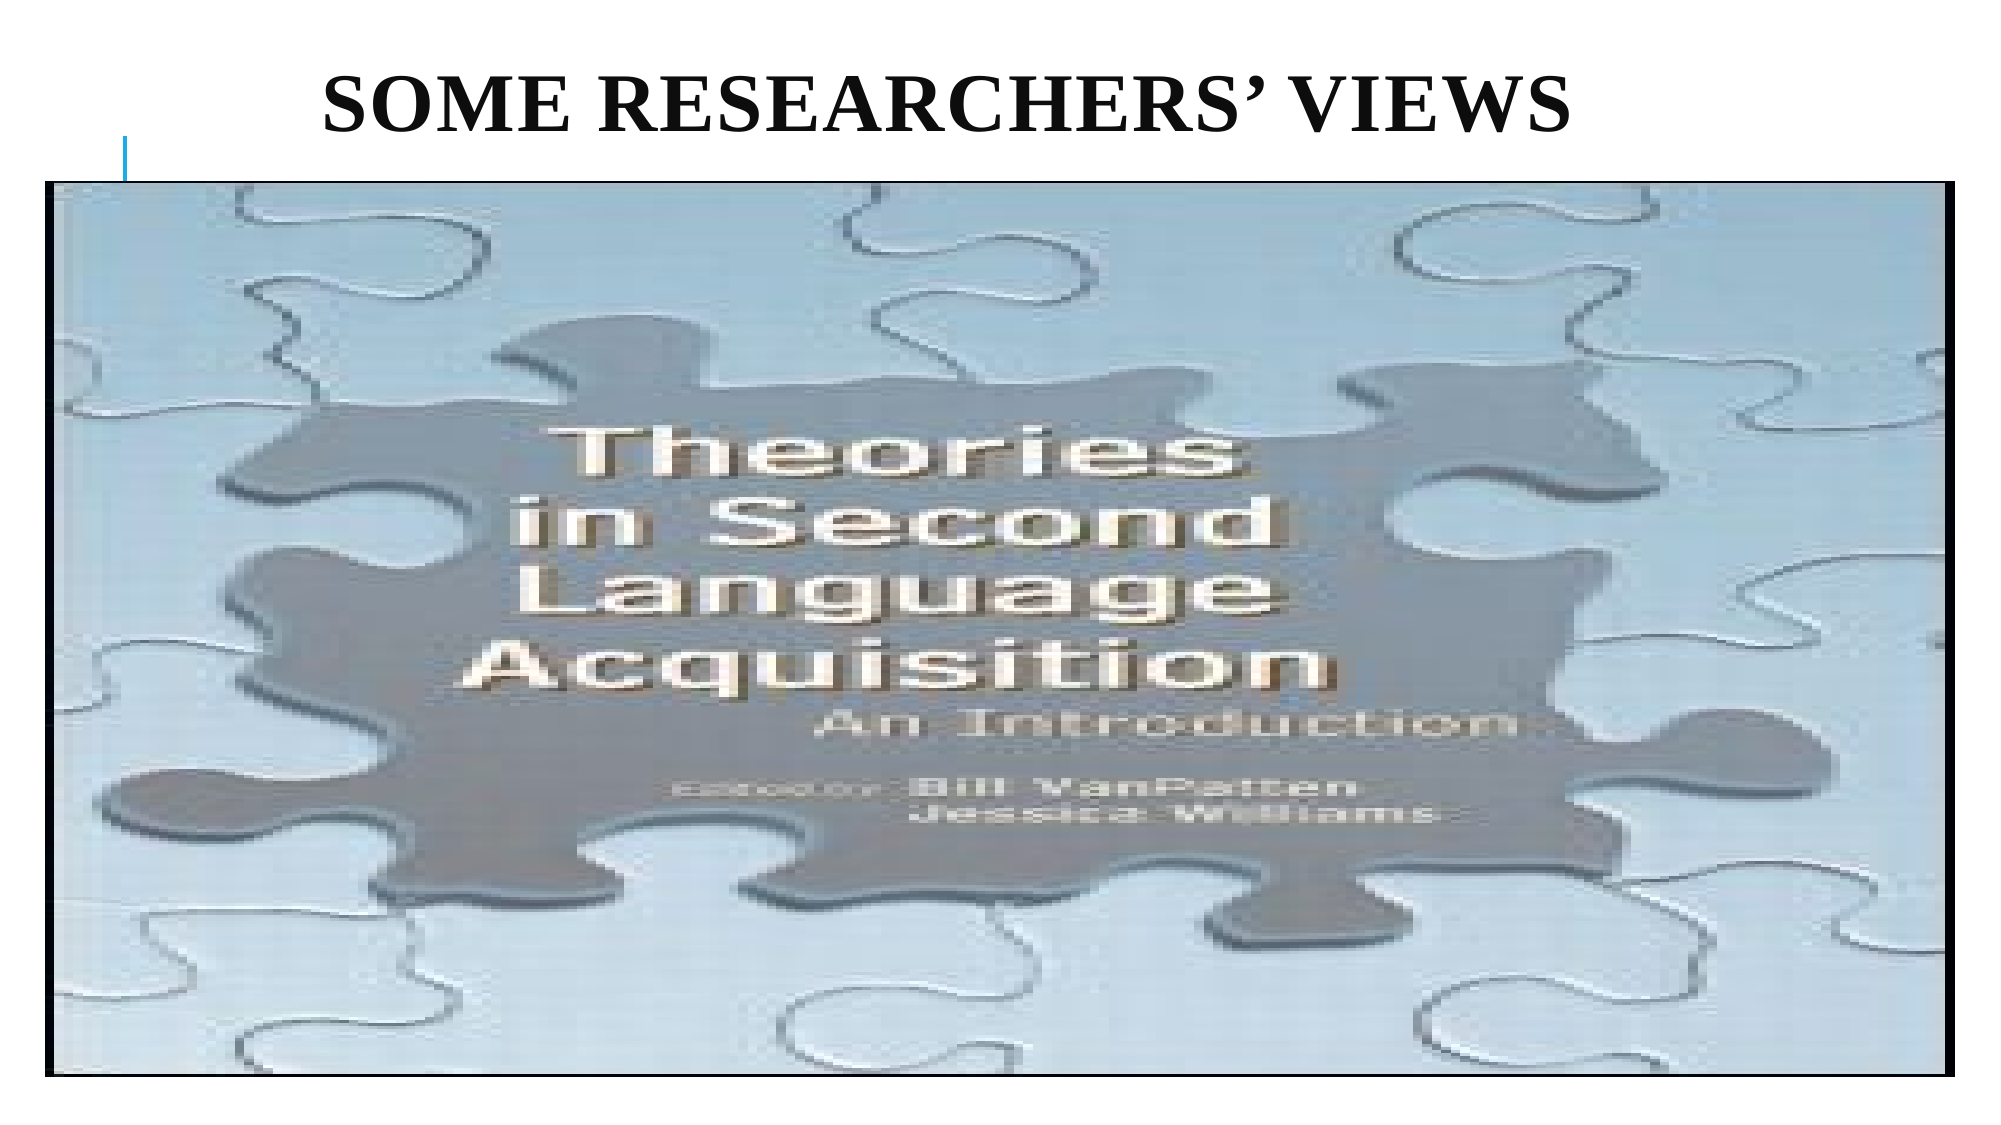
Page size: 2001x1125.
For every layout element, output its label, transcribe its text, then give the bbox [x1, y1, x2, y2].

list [44, 181, 1956, 1077]
title Some researchers’ Views [151, 0, 1746, 177]
